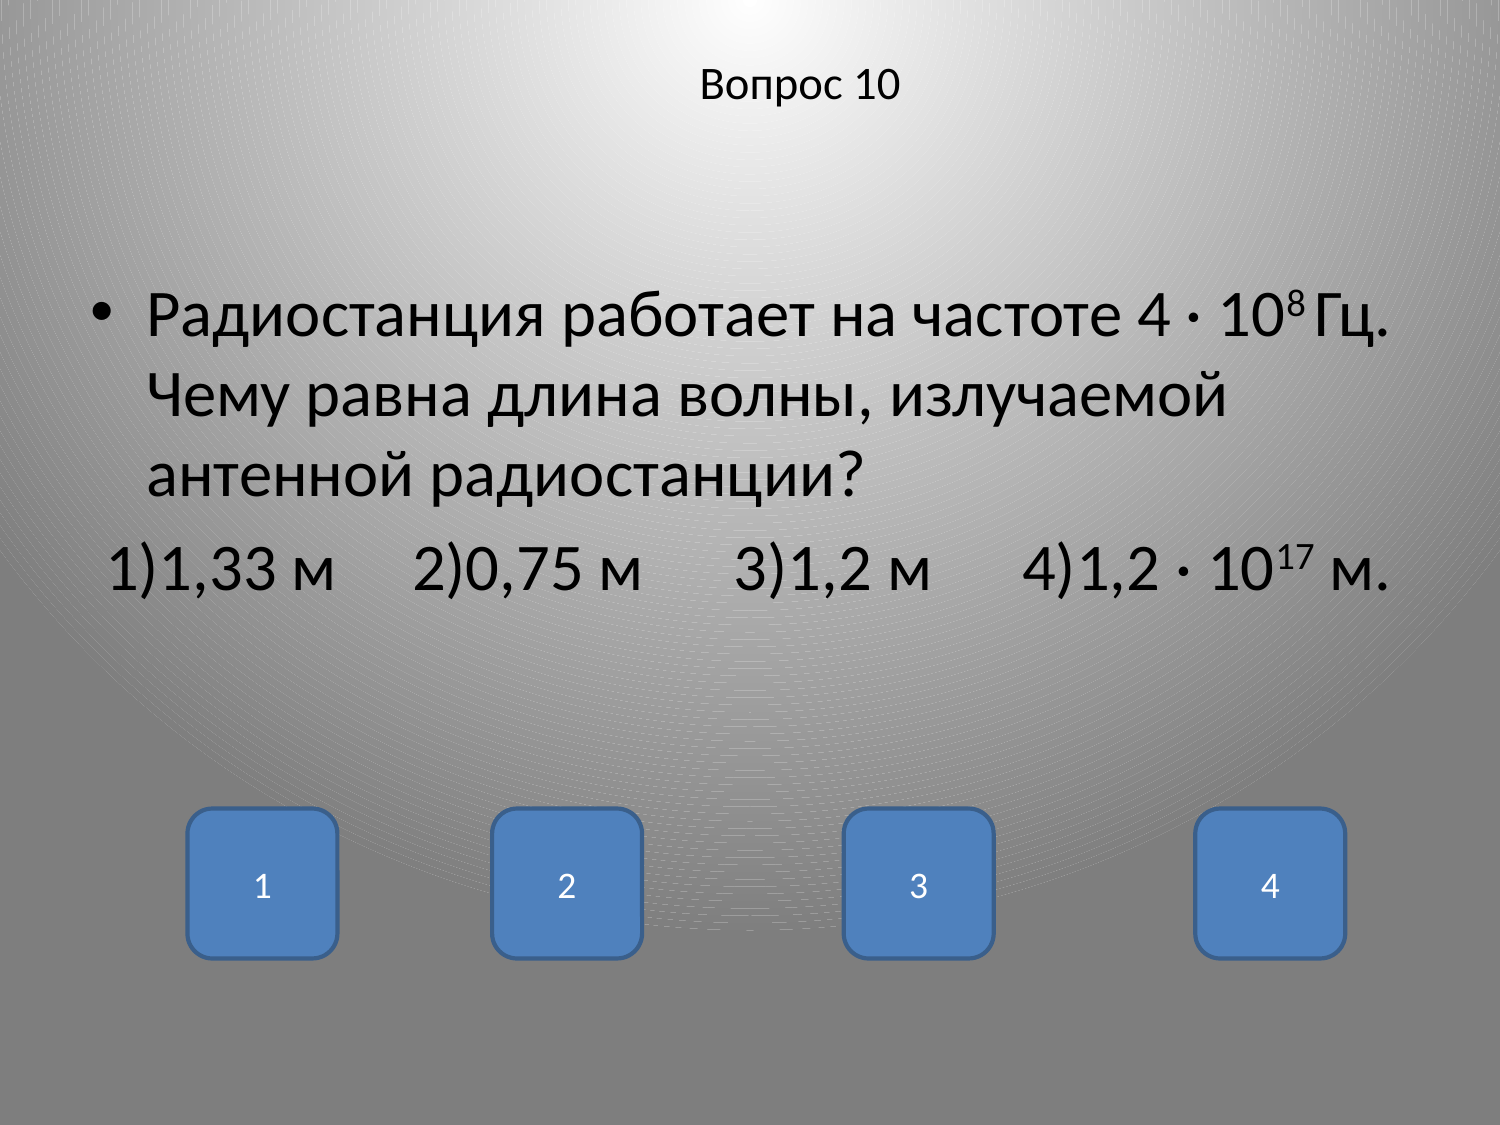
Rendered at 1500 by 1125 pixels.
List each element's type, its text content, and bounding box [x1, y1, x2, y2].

list Радиостанция работает на частоте 4 · 108 Гц. Чему равна длина волны, излучаемой антенной радиостанции? 1)1,33 м 2)0,75 м 3)1,2 м 4)1,2 · 1017 м. [75, 262, 1425, 1005]
text_box 1 [185, 806, 340, 961]
text_box 2 [490, 806, 645, 961]
text_box 3 [841, 806, 996, 961]
title Вопрос 10 [175, 45, 1425, 118]
text_box 4 [1193, 806, 1348, 961]
